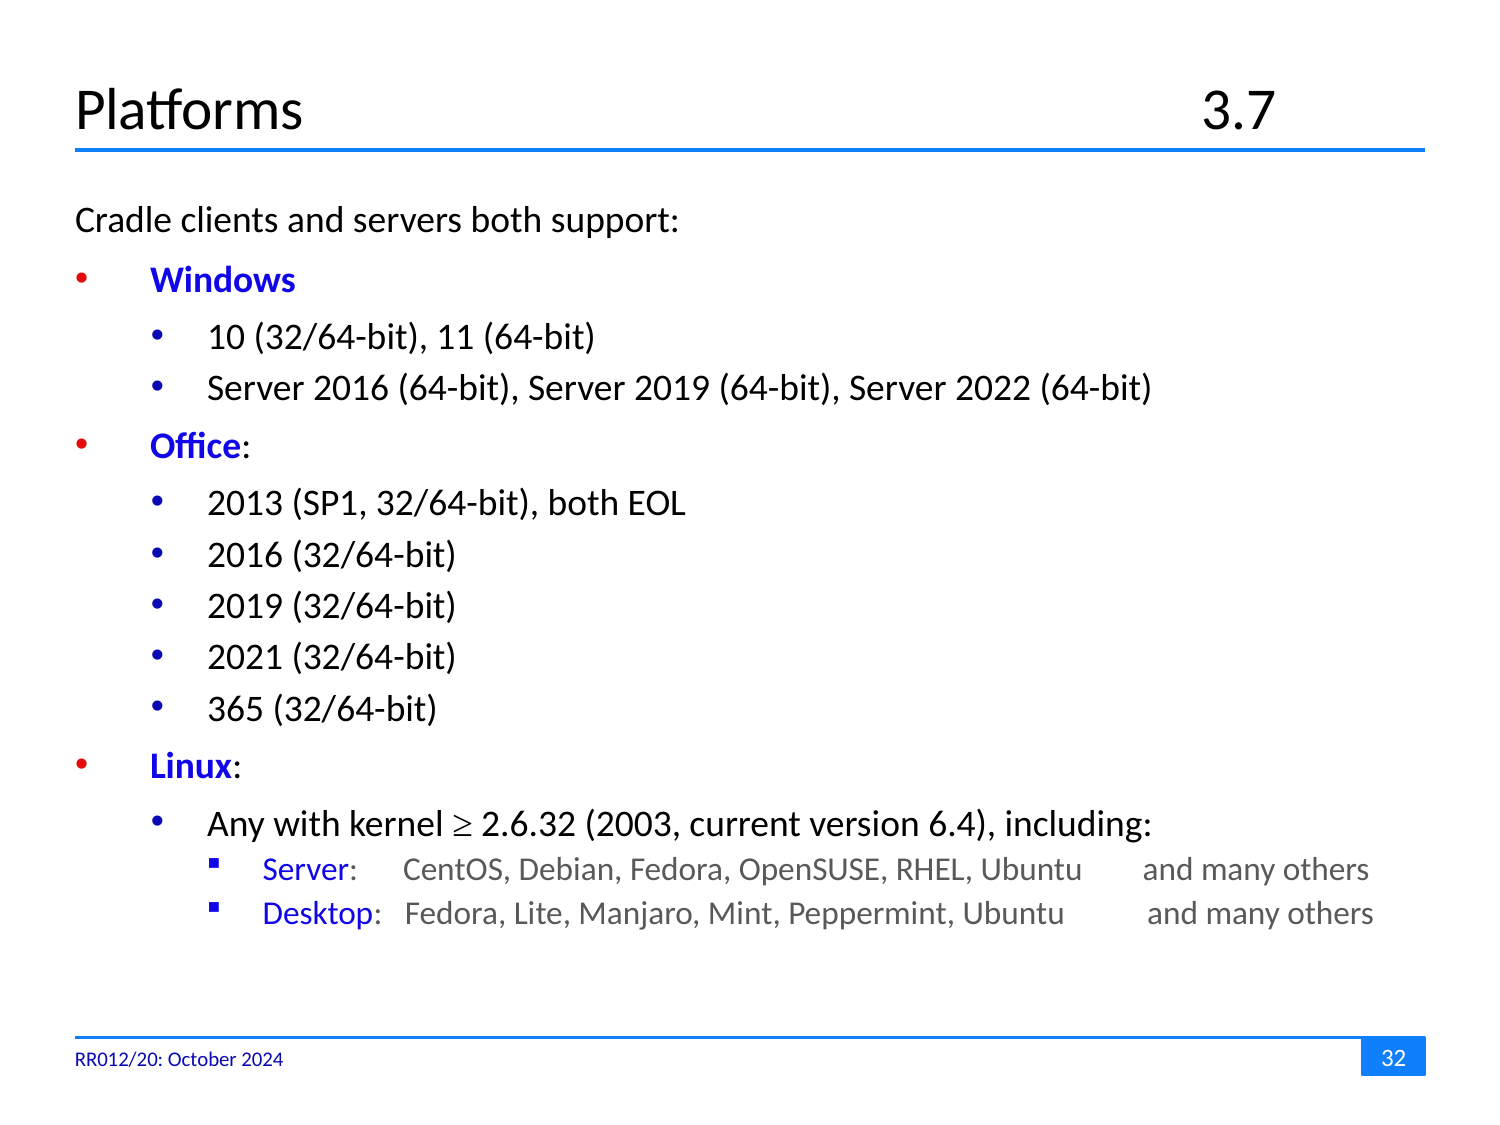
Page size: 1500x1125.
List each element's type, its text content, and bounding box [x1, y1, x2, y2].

list Cradle clients and servers both support: Windows 10 (32/64-bit), 11 (64-bit) Server 2016 (64-bit), Server 2019 (64-bit), Server 2022 (64-bit) Office: 2013 (SP1, 32/64-bit), both EOL 2016 (32/64-bit) 2019 (32/64-bit) 2021 (32/64-bit) 365 (32/64-bit) Linux: Any with kernel ≥ 2.6.32 (2003, current version 6.4), including: Server: CentOS, Debian, Fedora, OpenSUSE, RHEL, Ubuntu and many others Desktop: Fedora, Lite, Manjaro, Mint, Peppermint, Ubuntu and many others [75, 187, 1425, 1005]
title Platforms 3.7 [75, 62, 1425, 150]
